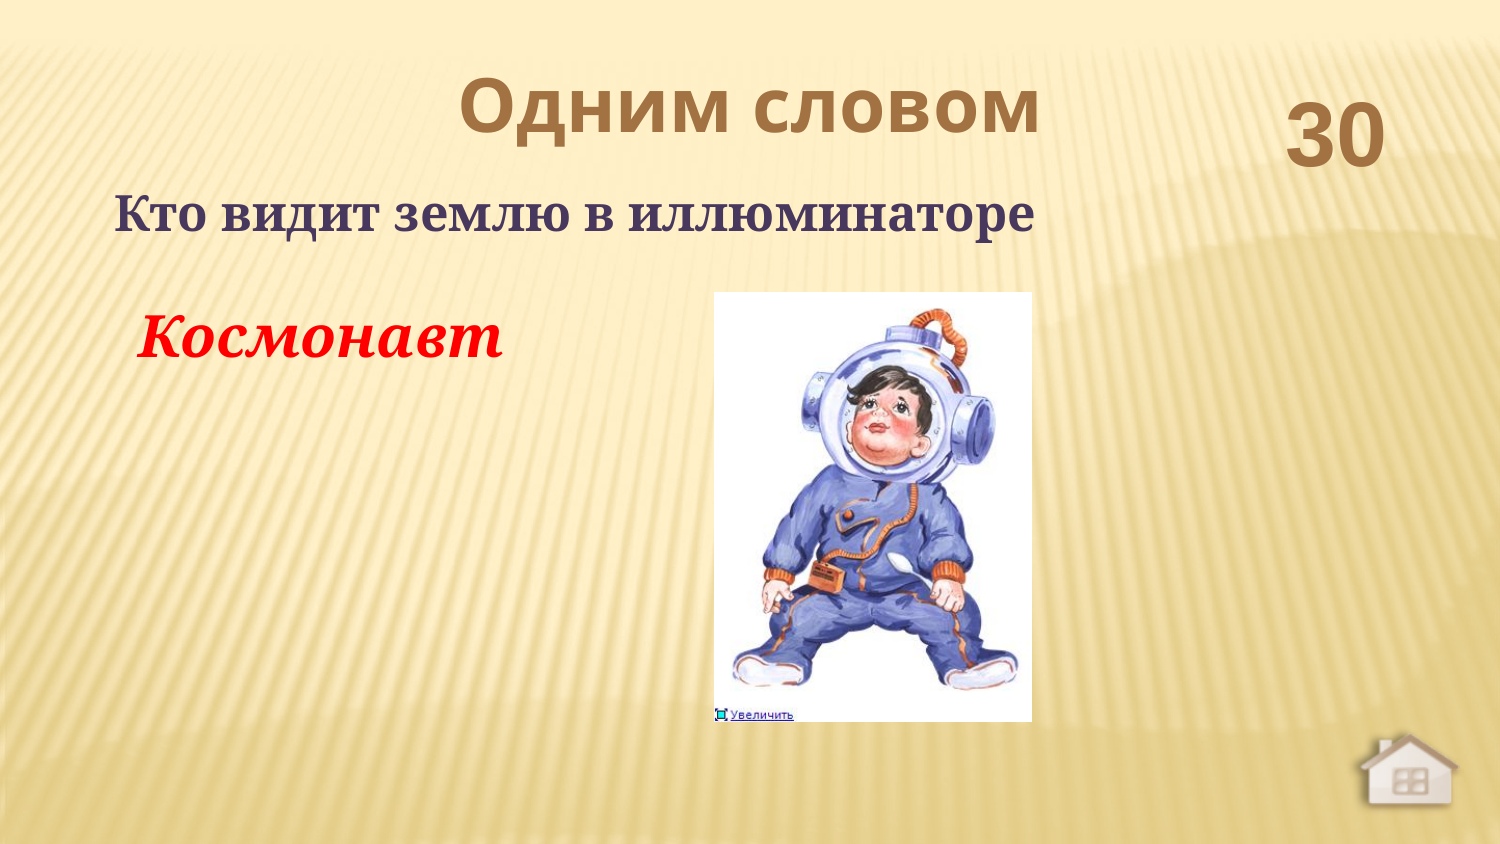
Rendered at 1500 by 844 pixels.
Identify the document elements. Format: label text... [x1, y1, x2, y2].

picture [1348, 728, 1471, 821]
text_box Кто видит землю в иллюминаторе [100, 173, 1172, 249]
picture [714, 292, 1032, 723]
text_box Космонавт [123, 291, 621, 377]
text_box Одним словом [301, 49, 1200, 155]
text_box 30 [1266, 67, 1407, 193]
